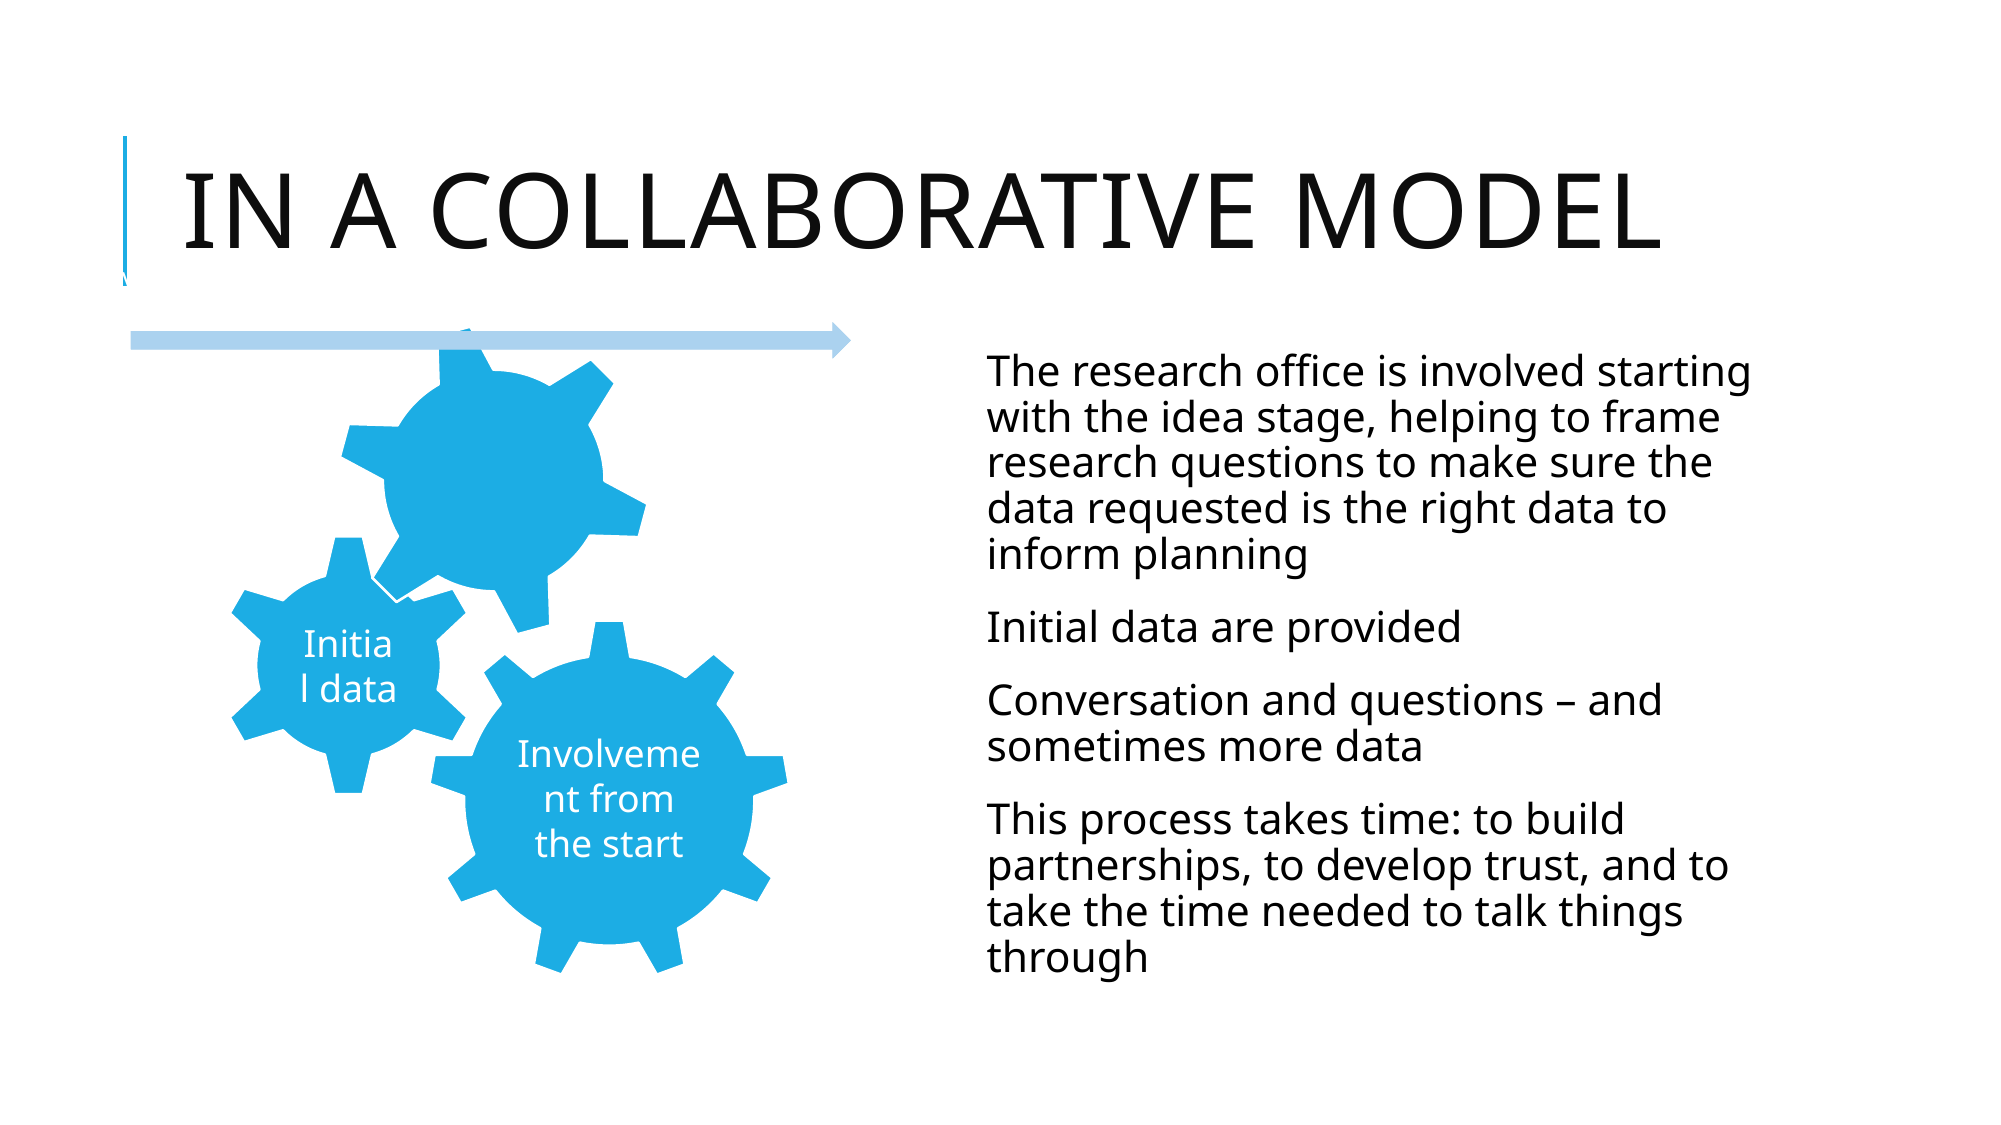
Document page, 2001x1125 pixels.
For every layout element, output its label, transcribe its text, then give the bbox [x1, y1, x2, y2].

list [70, 321, 851, 983]
title In a collaborative model [168, 96, 1763, 342]
list The research office is involved starting with the idea stage, helping to frame research questions to make sure the data requested is the right data to inform planning Initial data are provided Conversation and questions – and sometimes more data This process takes time: to build partnerships, to develop trust, and to take the time needed to talk things through [965, 341, 1778, 995]
